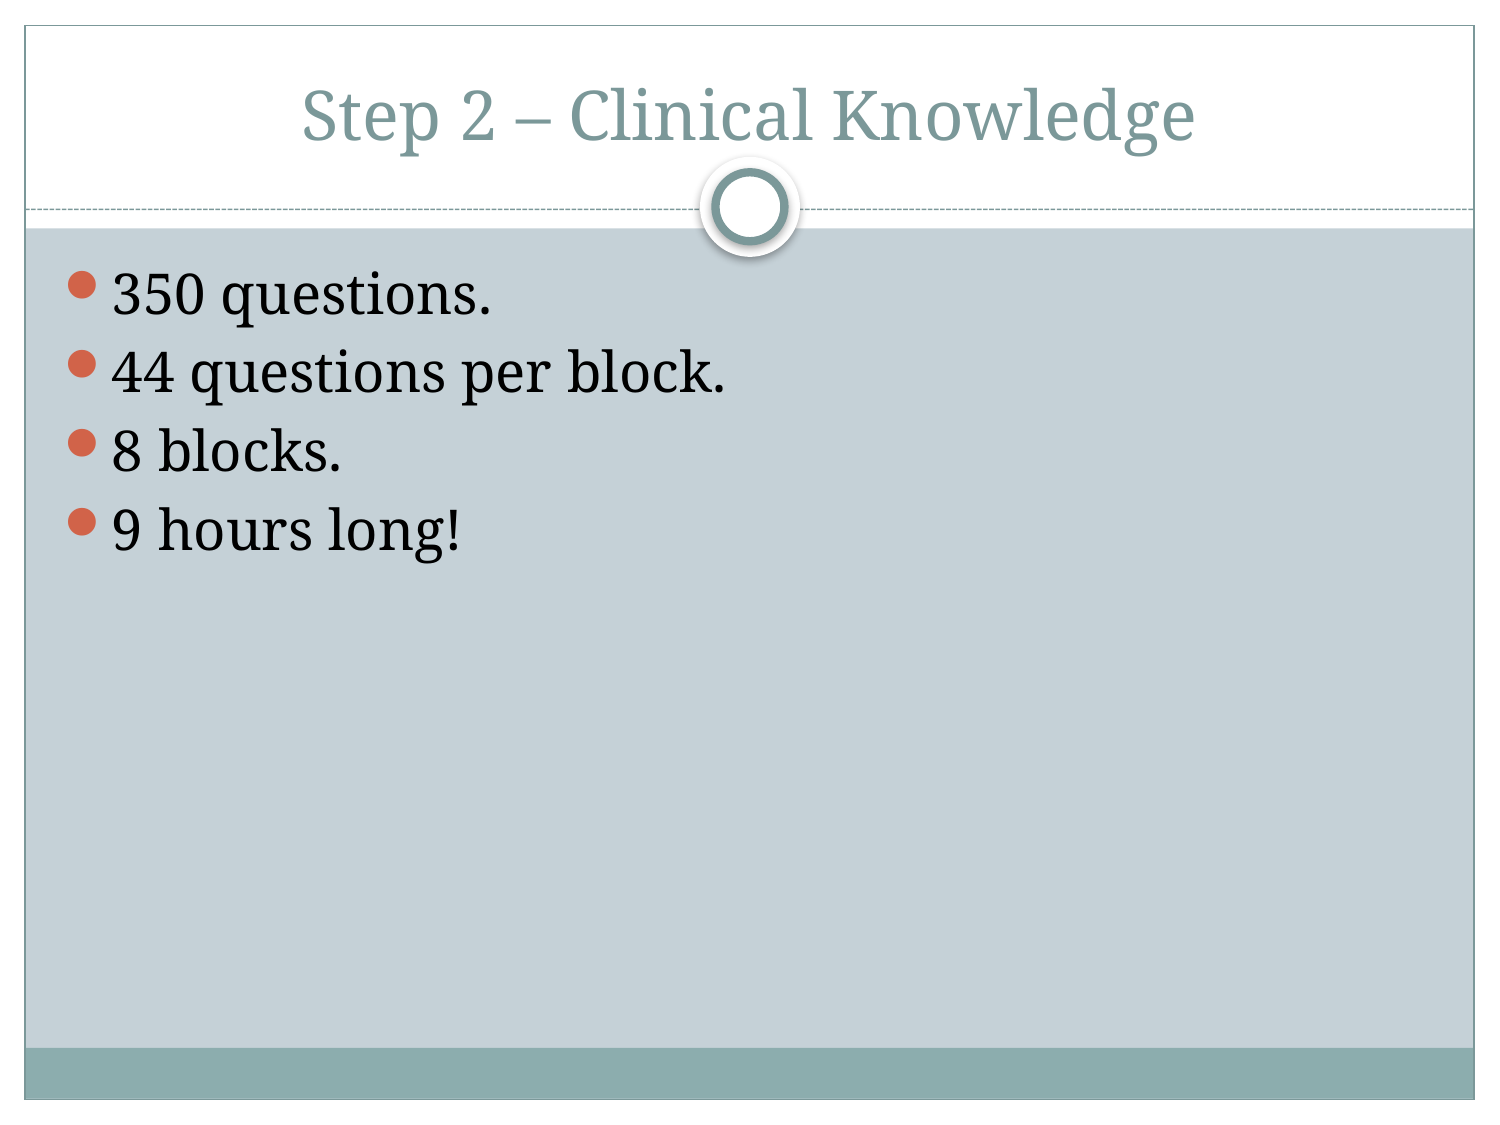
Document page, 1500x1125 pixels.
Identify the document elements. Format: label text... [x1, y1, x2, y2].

title Step 2 – Clinical Knowledge [49, 37, 1450, 162]
list 350 questions. 44 questions per block. 8 blocks. 9 hours long! [49, 250, 1445, 1001]
